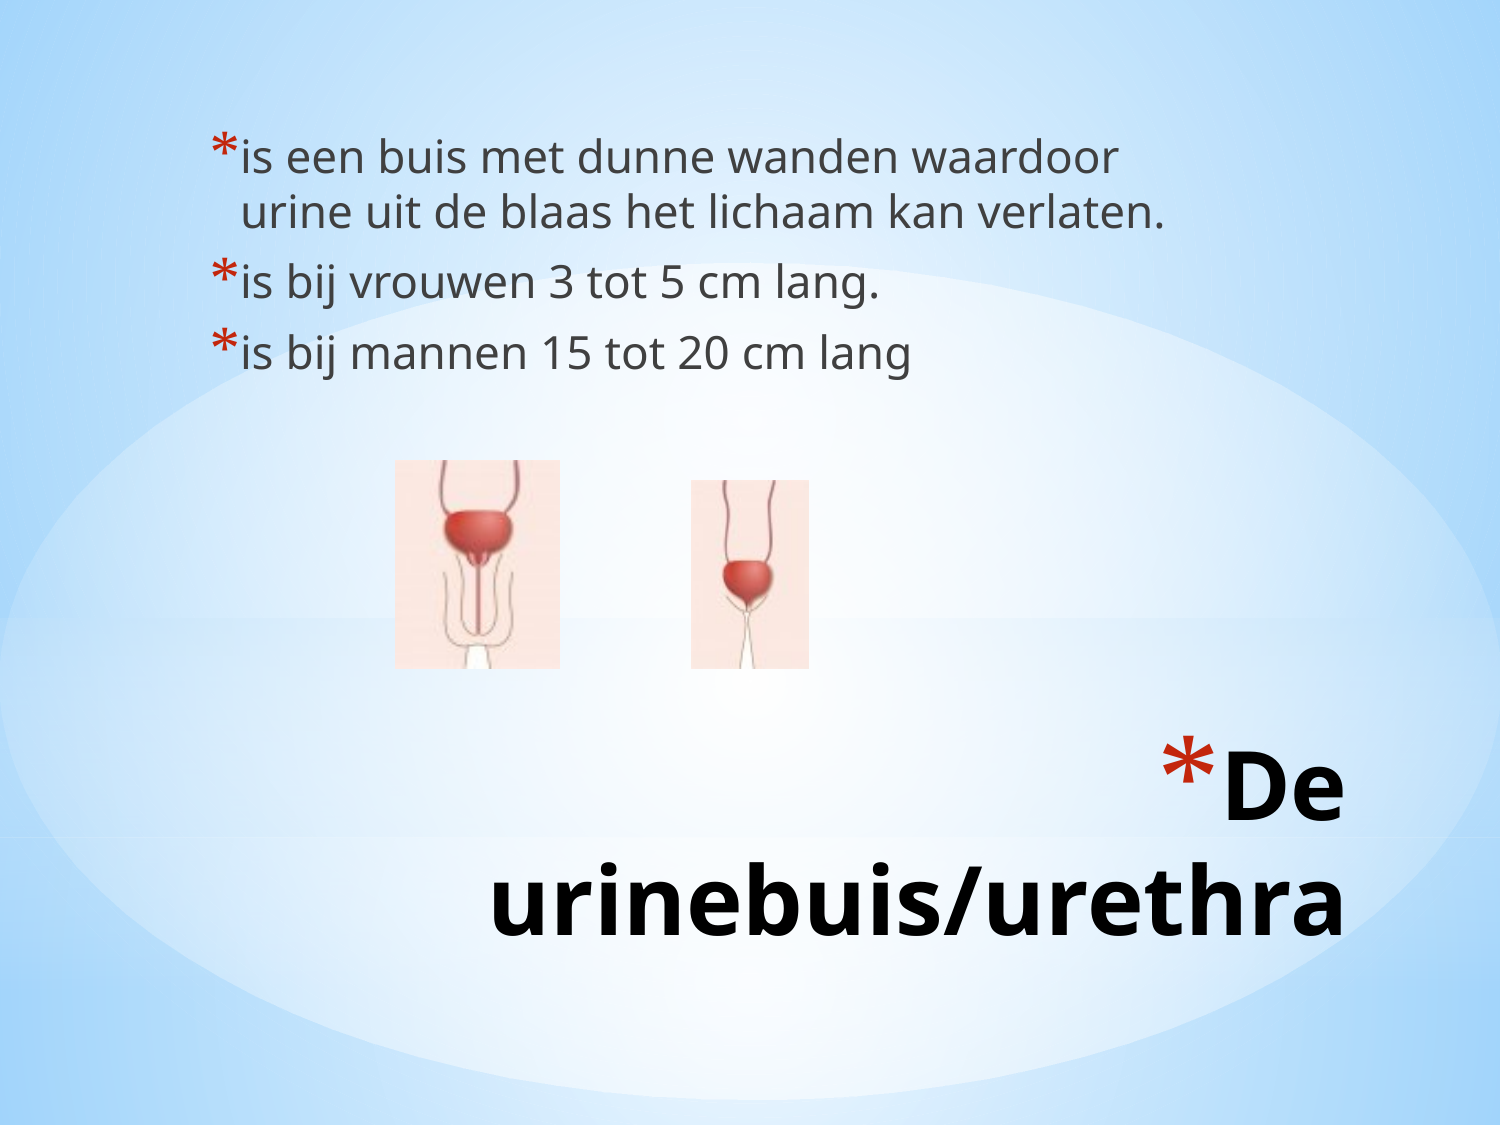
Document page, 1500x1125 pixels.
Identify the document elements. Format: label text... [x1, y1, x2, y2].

picture [691, 480, 809, 670]
picture [395, 460, 561, 669]
list is een buis met dunne wanden waardoor urine uit de blaas het lichaam kan verlaten. is bij vrouwen 3 tot 5 cm lang. is bij mannen 15 tot 20 cm lang [187, 120, 1238, 690]
title De urinebuis/urethra [294, 717, 1363, 905]
